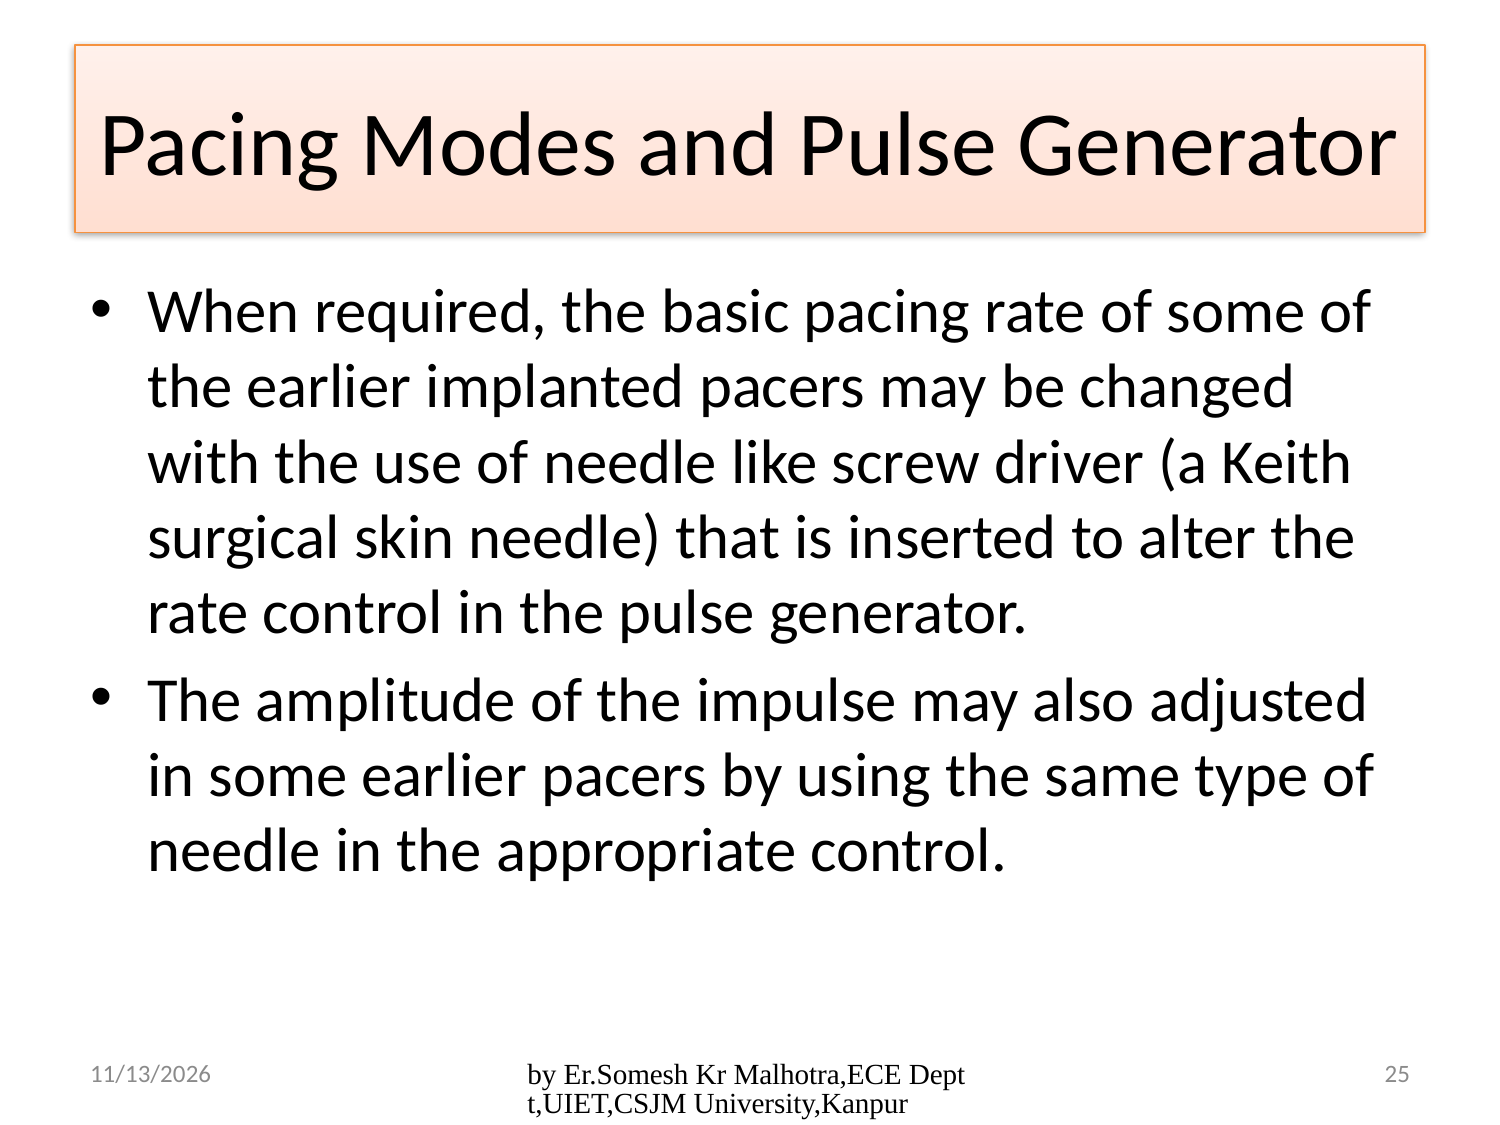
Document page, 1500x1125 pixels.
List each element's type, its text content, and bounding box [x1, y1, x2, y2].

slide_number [75, 1042, 425, 1103]
footer by Er.Somesh Kr Malhotra,ECE Deptt,UIET,CSJM University,Kanpur [512, 1042, 988, 1103]
list When required, the basic pacing rate of some of the earlier implanted pacers may be changed with the use of needle like screw driver (a Keith surgical skin needle) that is inserted to alter the rate control in the pulse generator. The amplitude of the impulse may also adjusted in some earlier pacers by using the same type of needle in the appropriate control. [75, 262, 1425, 1005]
title Pacing Modes and Pulse Generator [74, 44, 1426, 233]
slide_number 25 [1074, 1042, 1425, 1103]
